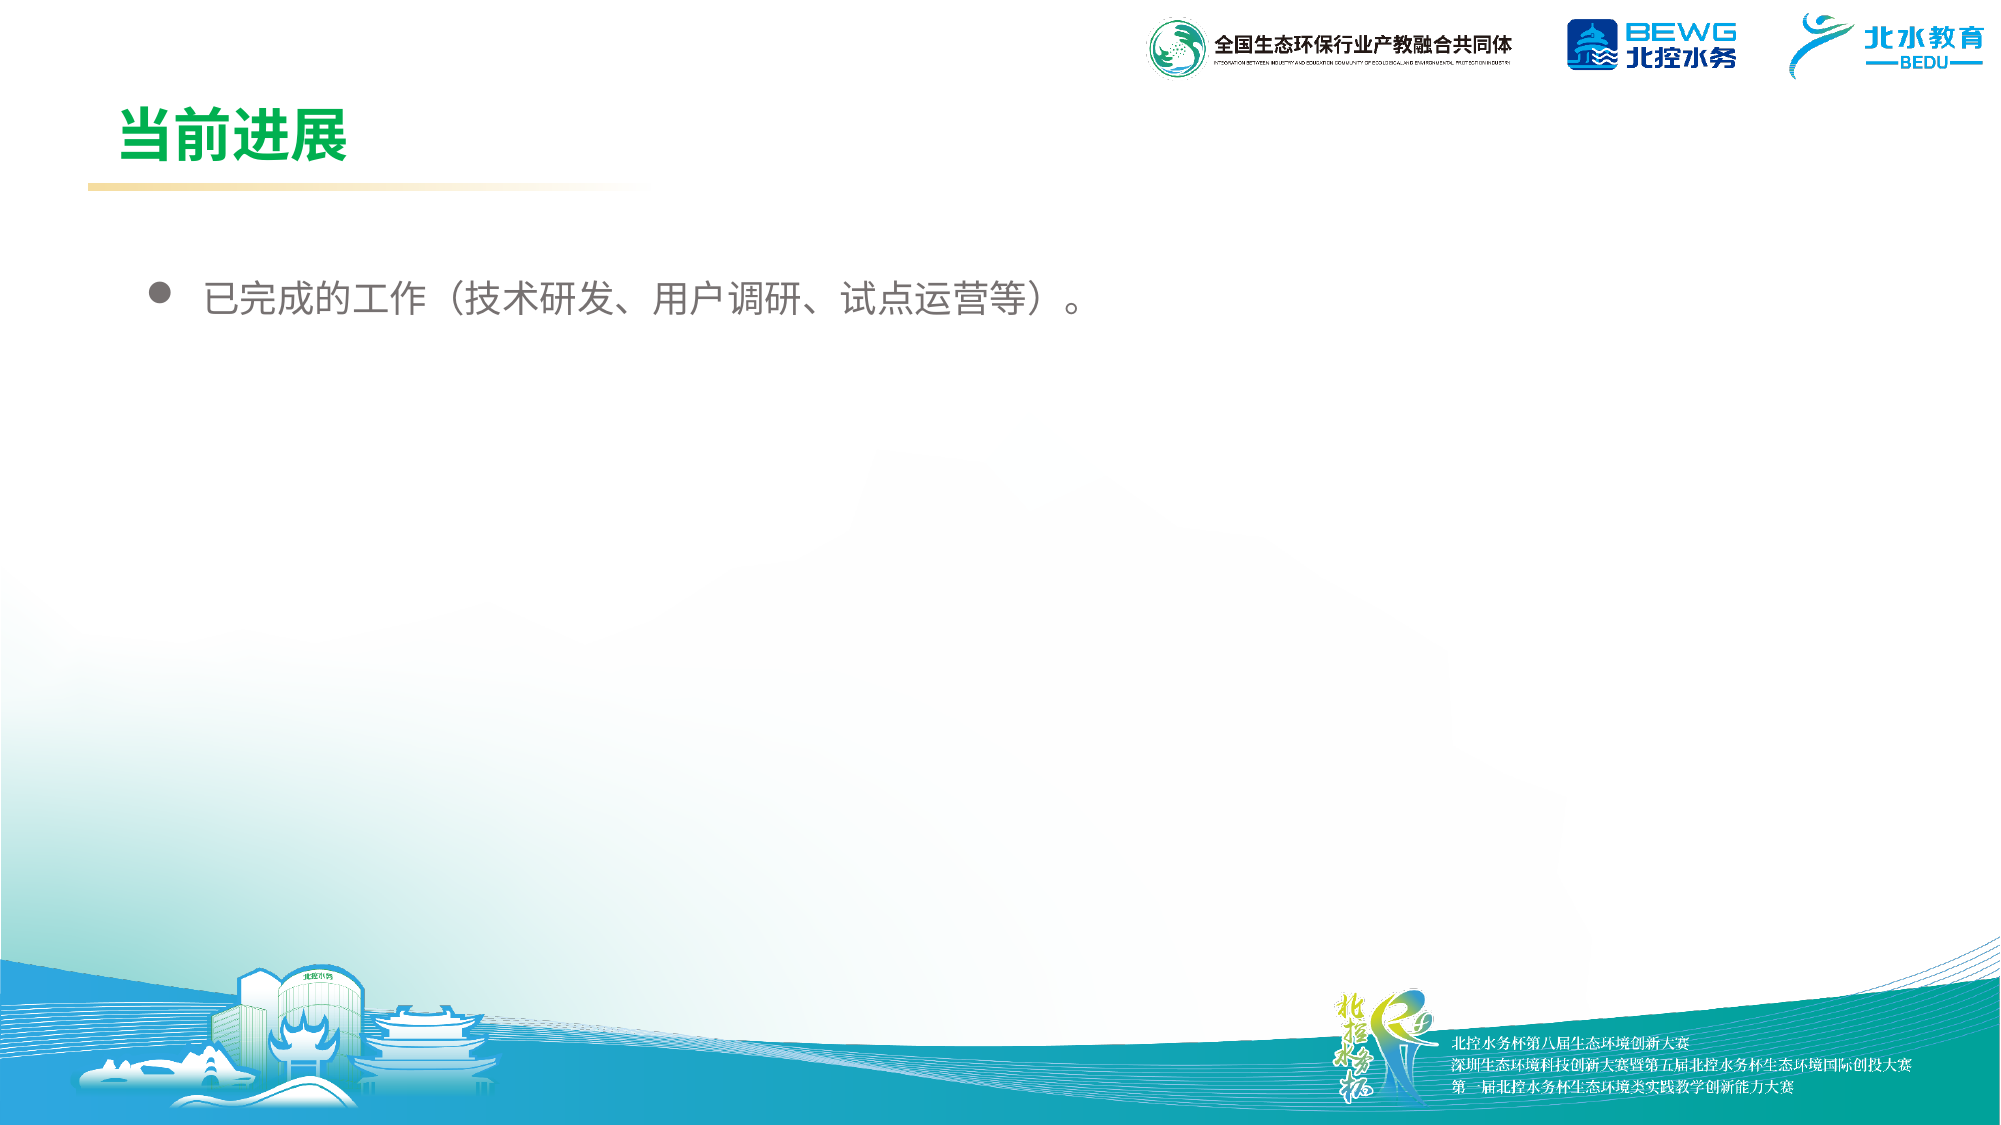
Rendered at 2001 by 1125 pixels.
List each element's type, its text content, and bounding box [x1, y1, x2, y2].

text_box [88, 182, 652, 192]
text_box 当前进展 [100, 90, 364, 176]
picture [0, 0, 2000, 1125]
text_box 已完成的工作（技术研发、用户调研、试点运营等）。 [131, 244, 1118, 328]
